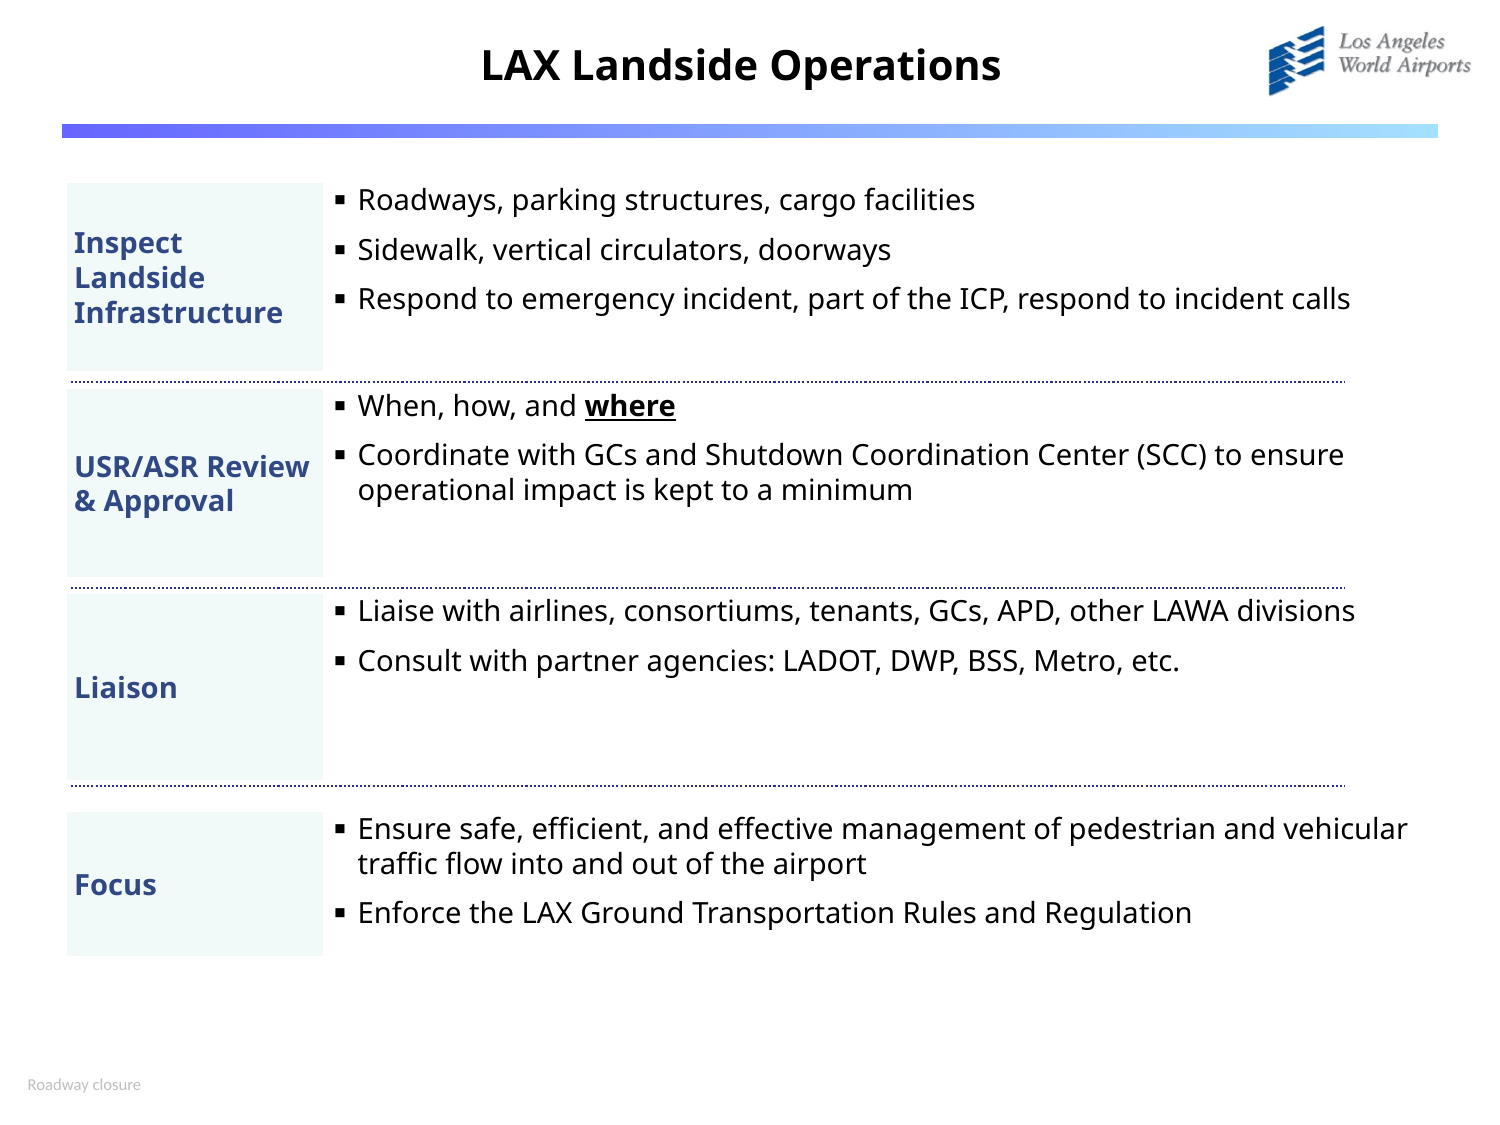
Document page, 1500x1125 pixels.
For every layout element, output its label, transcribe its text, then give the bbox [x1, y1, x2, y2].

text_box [64, 592, 1418, 782]
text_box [64, 809, 1418, 958]
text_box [64, 386, 1418, 579]
picture [1262, 24, 1474, 97]
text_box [64, 181, 1418, 374]
text_box Roadway closure [12, 1066, 205, 1102]
title LAX Landside Operations [19, 38, 1463, 227]
